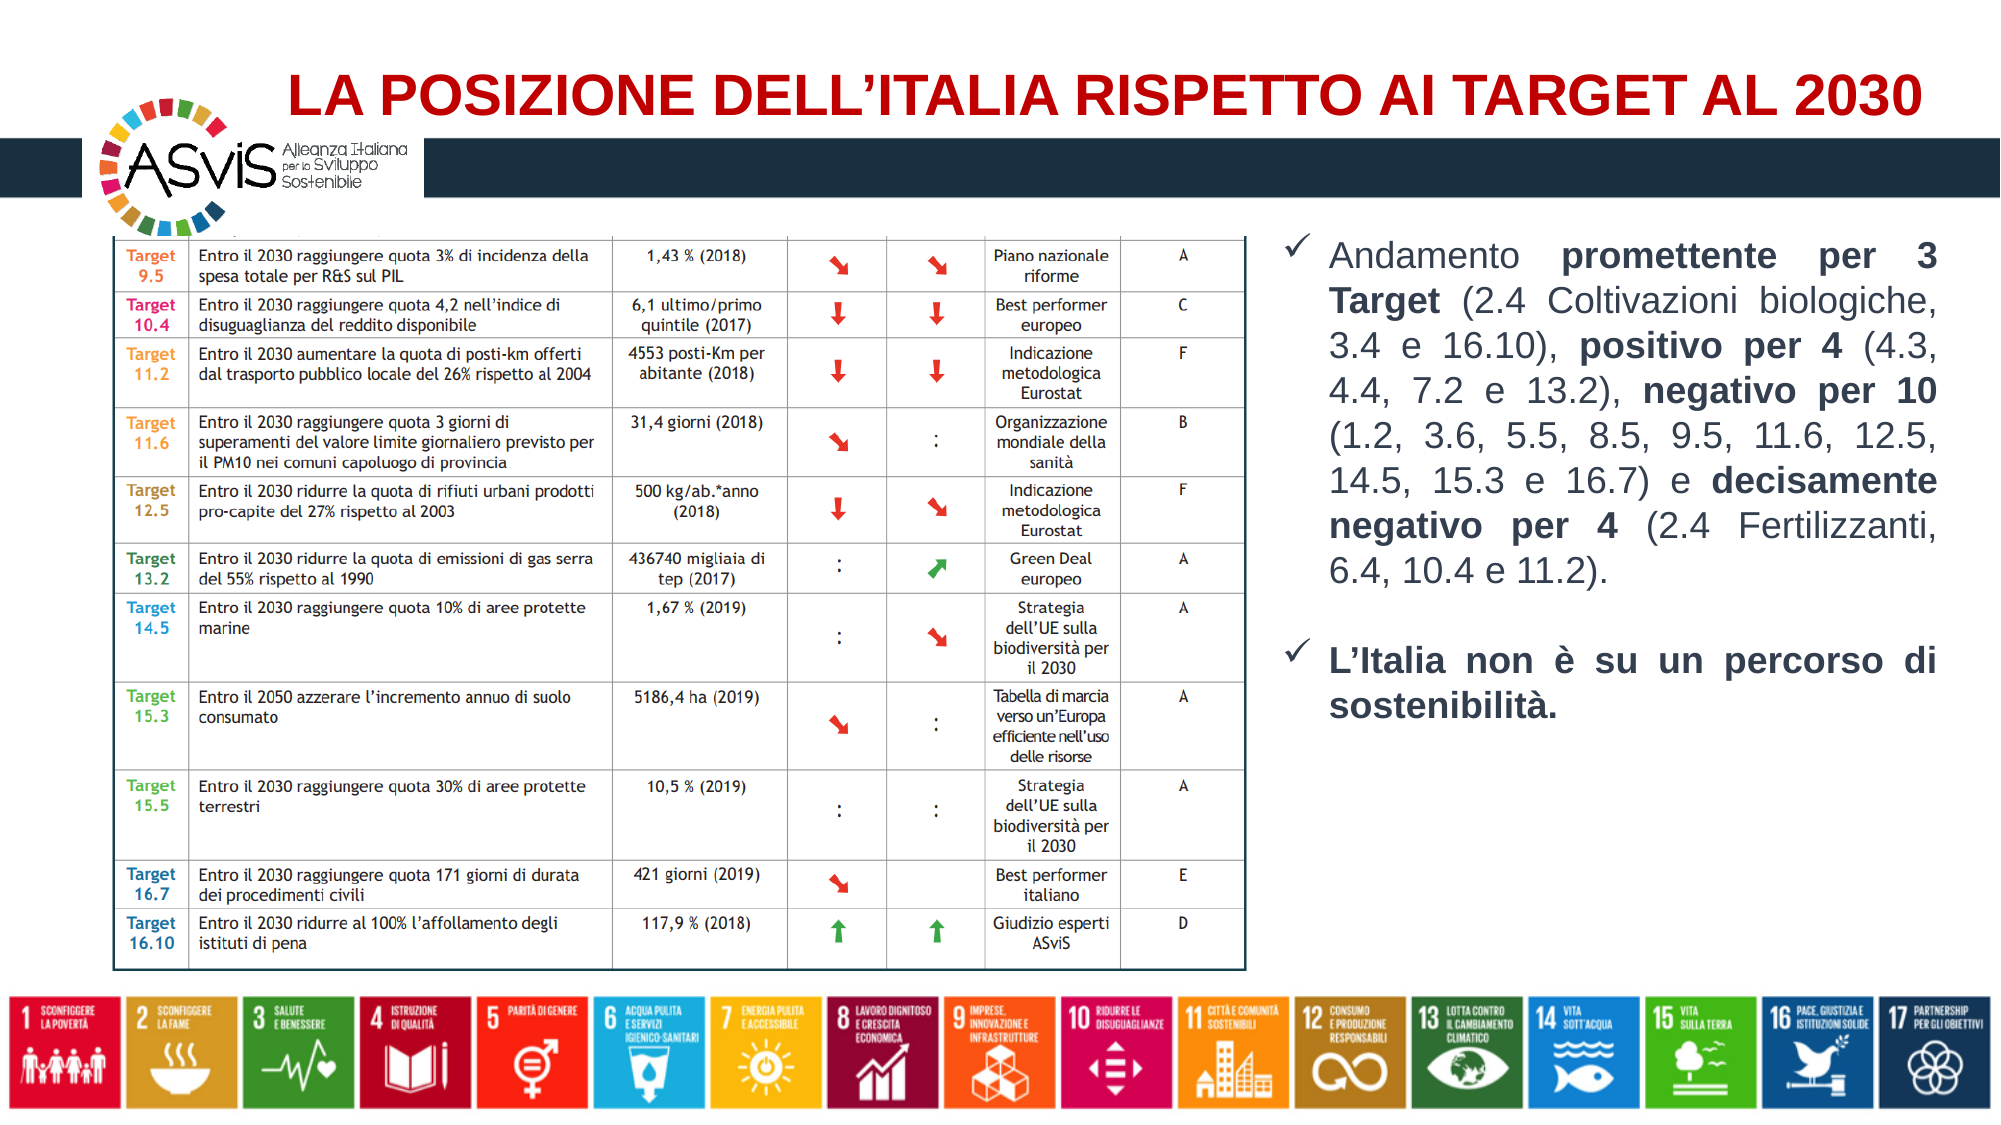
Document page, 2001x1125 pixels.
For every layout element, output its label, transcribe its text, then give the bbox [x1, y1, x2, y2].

picture [0, 983, 2000, 1125]
picture [0, 83, 2000, 973]
text_box LA POSIZIONE DELL’ITALIA RISPETTO AI TARGET AL 2030 [134, 14, 2000, 135]
text_box Andamento promettente per 3 Target (2.4 Coltivazioni biologiche, 3.4 e 16.10), positivo per 4 (4.3, 4.4, 7.2 e 13.2), negativo per 10 (1.2, 3.6, 5.5, 8.5, 9.5, 11.6, 12.5, 14.5, 15.3 e 16.7) e decisamente negativo per 4 (2.4 Fertilizzanti, 6.4, 10.4 e 11.2). L’Italia non è su un percorso di sostenibilità. [1267, 223, 1953, 734]
